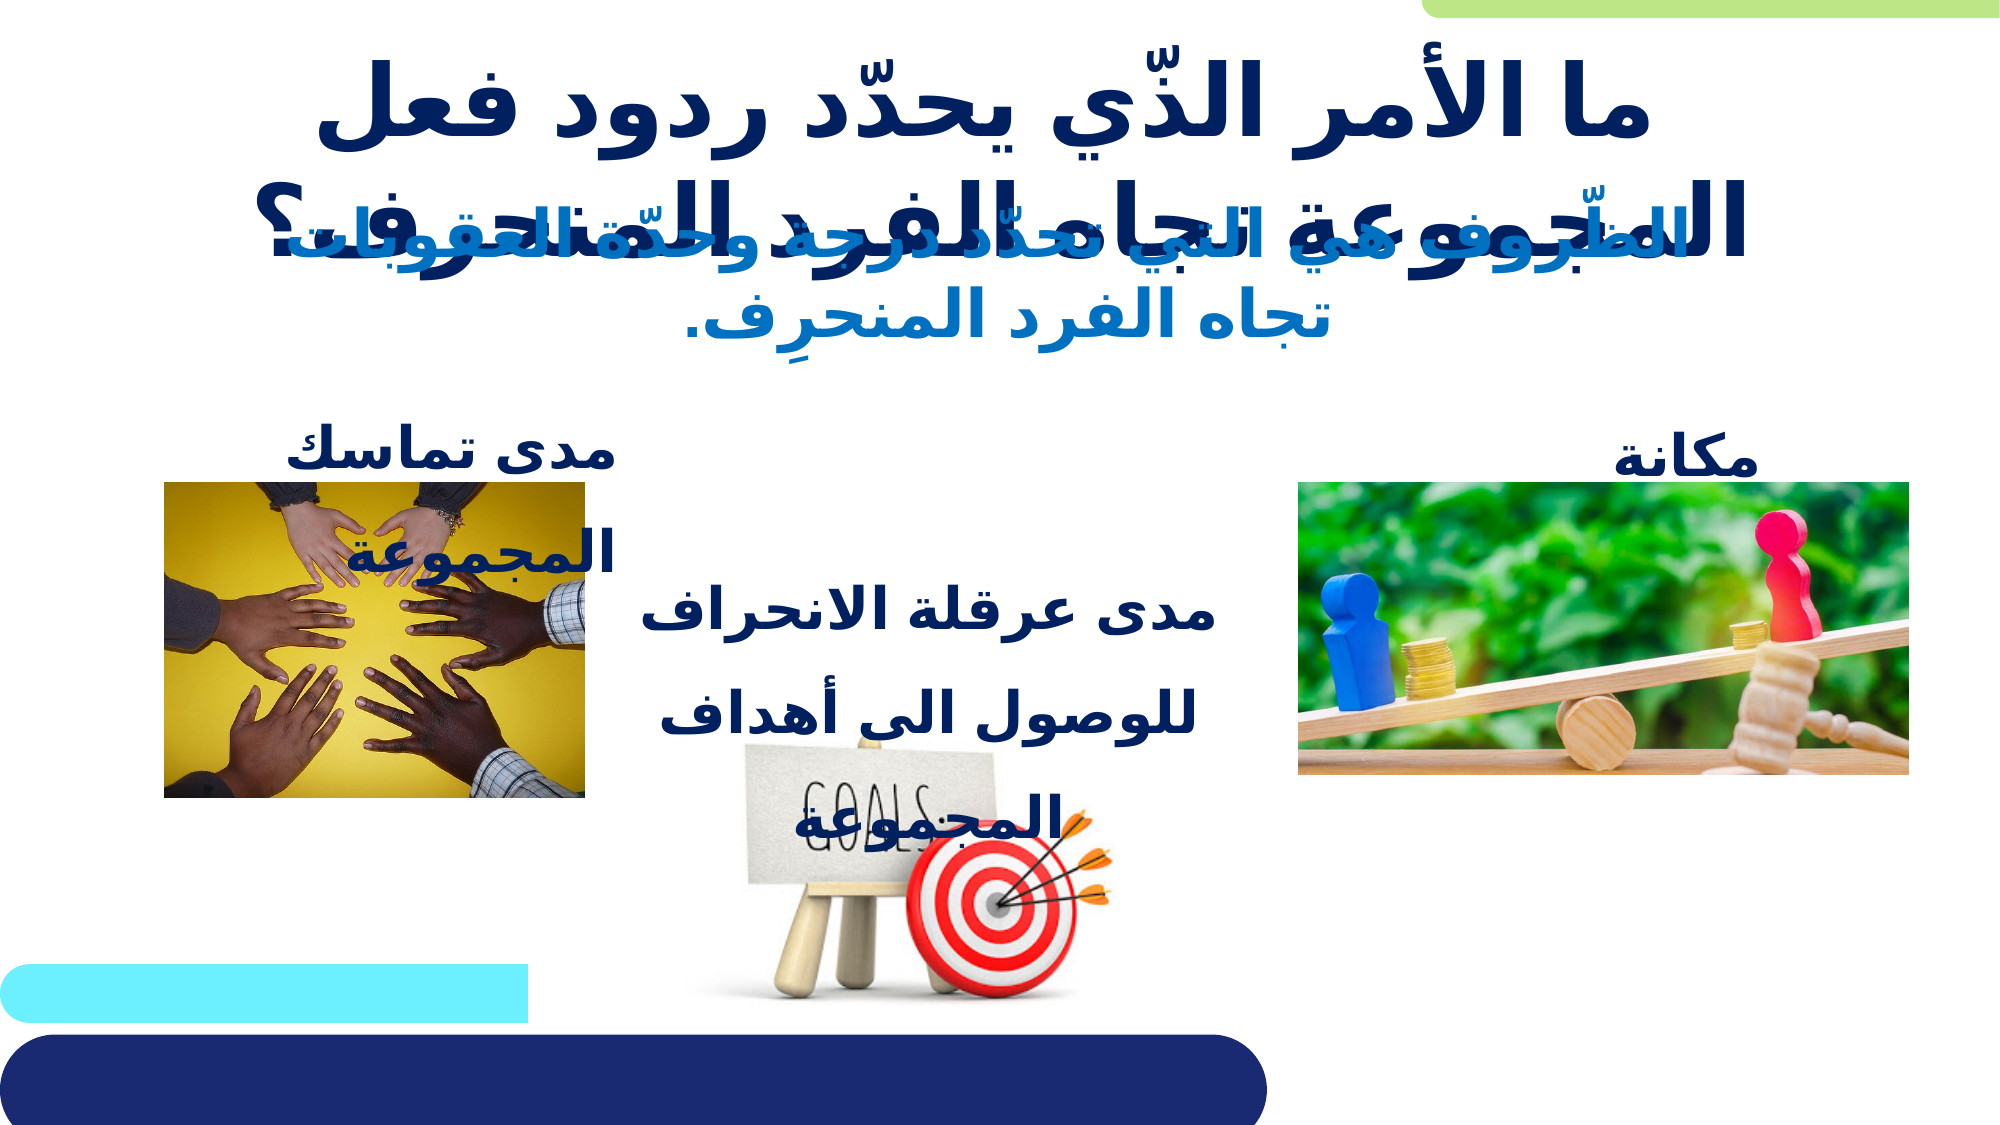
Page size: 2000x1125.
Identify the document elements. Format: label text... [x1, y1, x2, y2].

picture [164, 482, 1909, 1032]
title ما الأمر الذّي يحدّد ردود فعل المجموعة تجاه الفرد المنحرف؟ [86, 97, 1918, 216]
list الظّروف هي التي تحدّد درجة وحدّة العقوبات تجاه الفرد المنحرِف. [261, 270, 1738, 359]
list مكانة الفرد في المجموعة [1463, 375, 1802, 469]
text_box مدى عرقلة الانحراف للوصول الى أهداف المجموعة [589, 528, 1293, 610]
text_box مدى تماسك المجموعة [48, 367, 658, 530]
